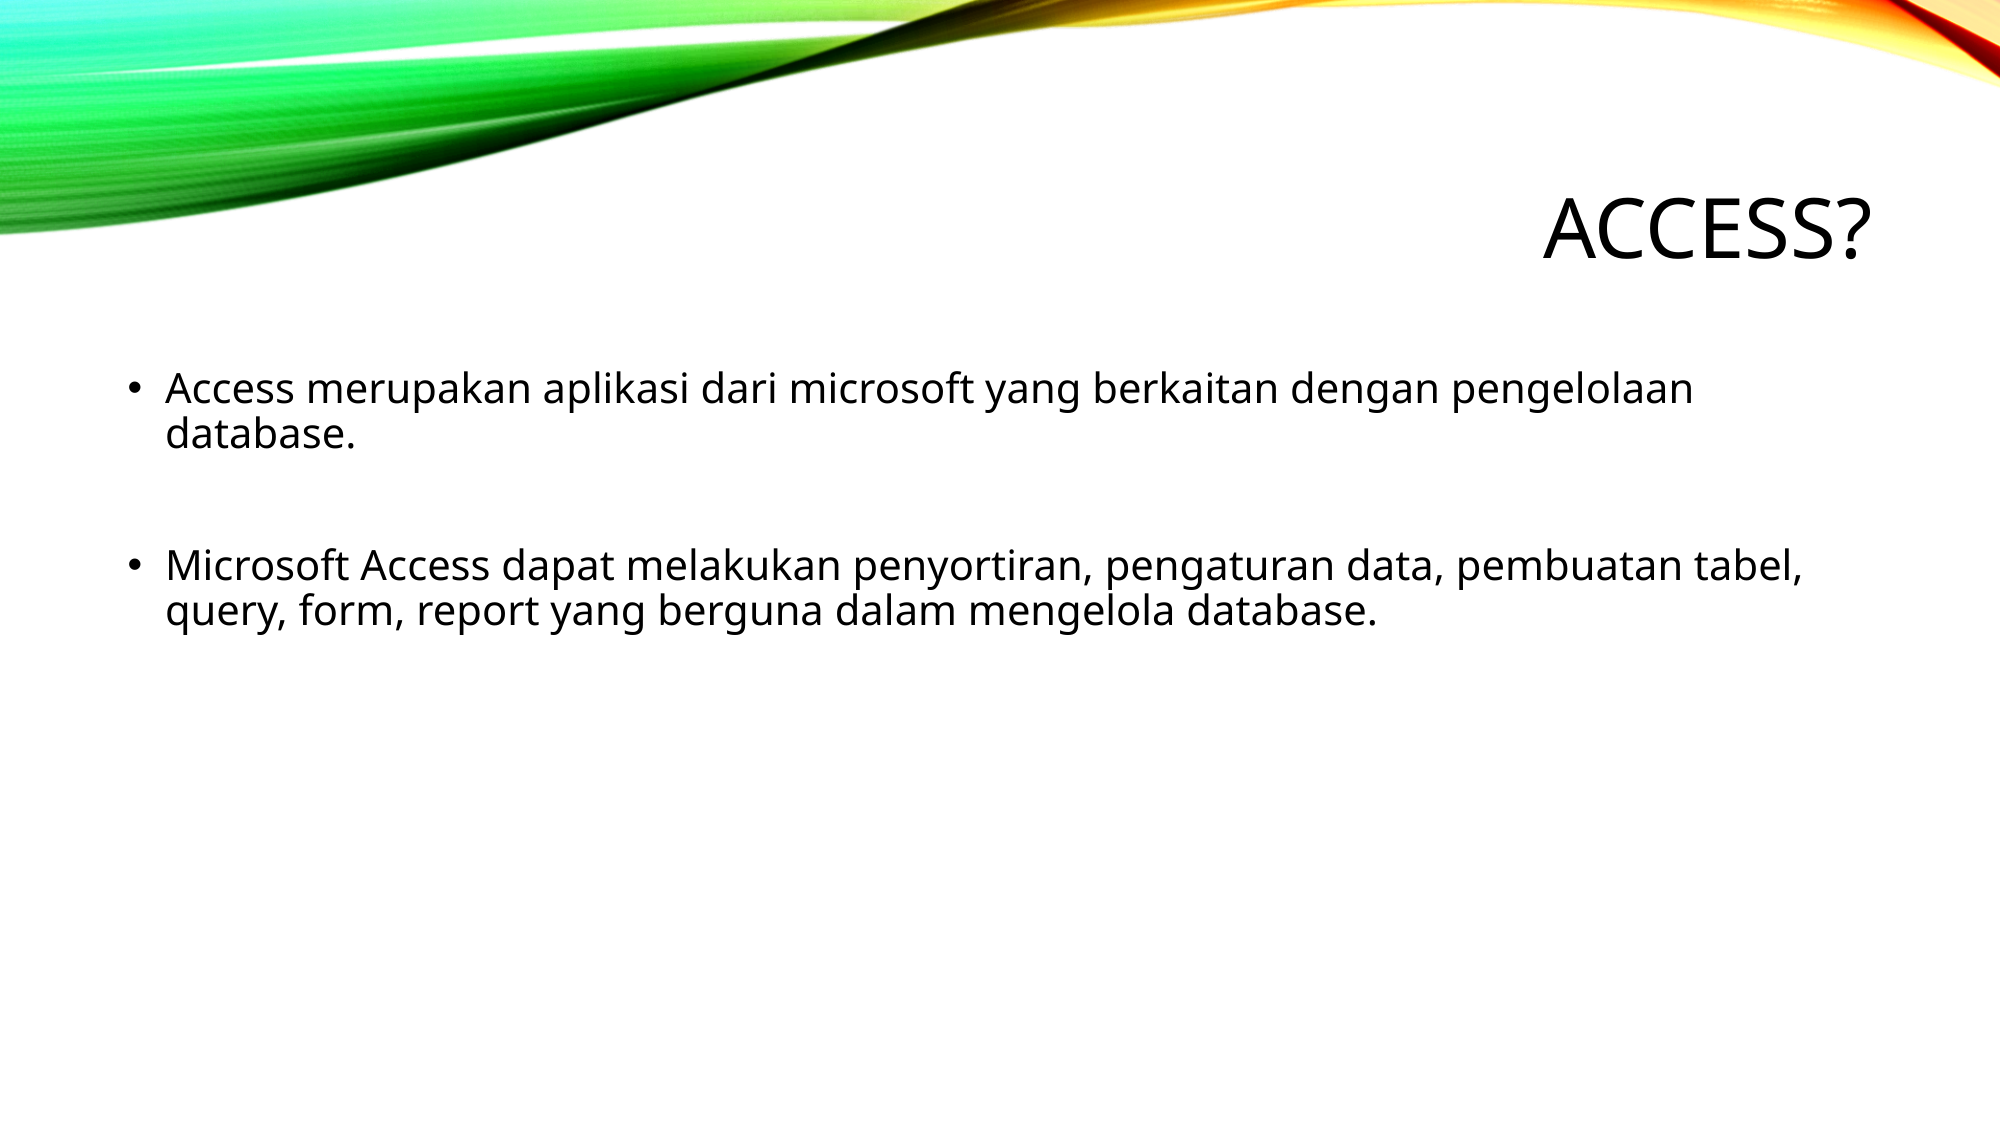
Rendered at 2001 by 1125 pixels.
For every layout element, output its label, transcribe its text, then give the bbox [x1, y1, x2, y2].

title Access? [474, 125, 1888, 338]
list Access merupakan aplikasi dari microsoft yang berkaitan dengan pengelolaan database. Microsoft Access dapat melakukan penyortiran, pengaturan data, pembuatan tabel, query, form, report yang berguna dalam mengelola database. [112, 360, 1888, 1021]
picture [0, 0, 2000, 237]
